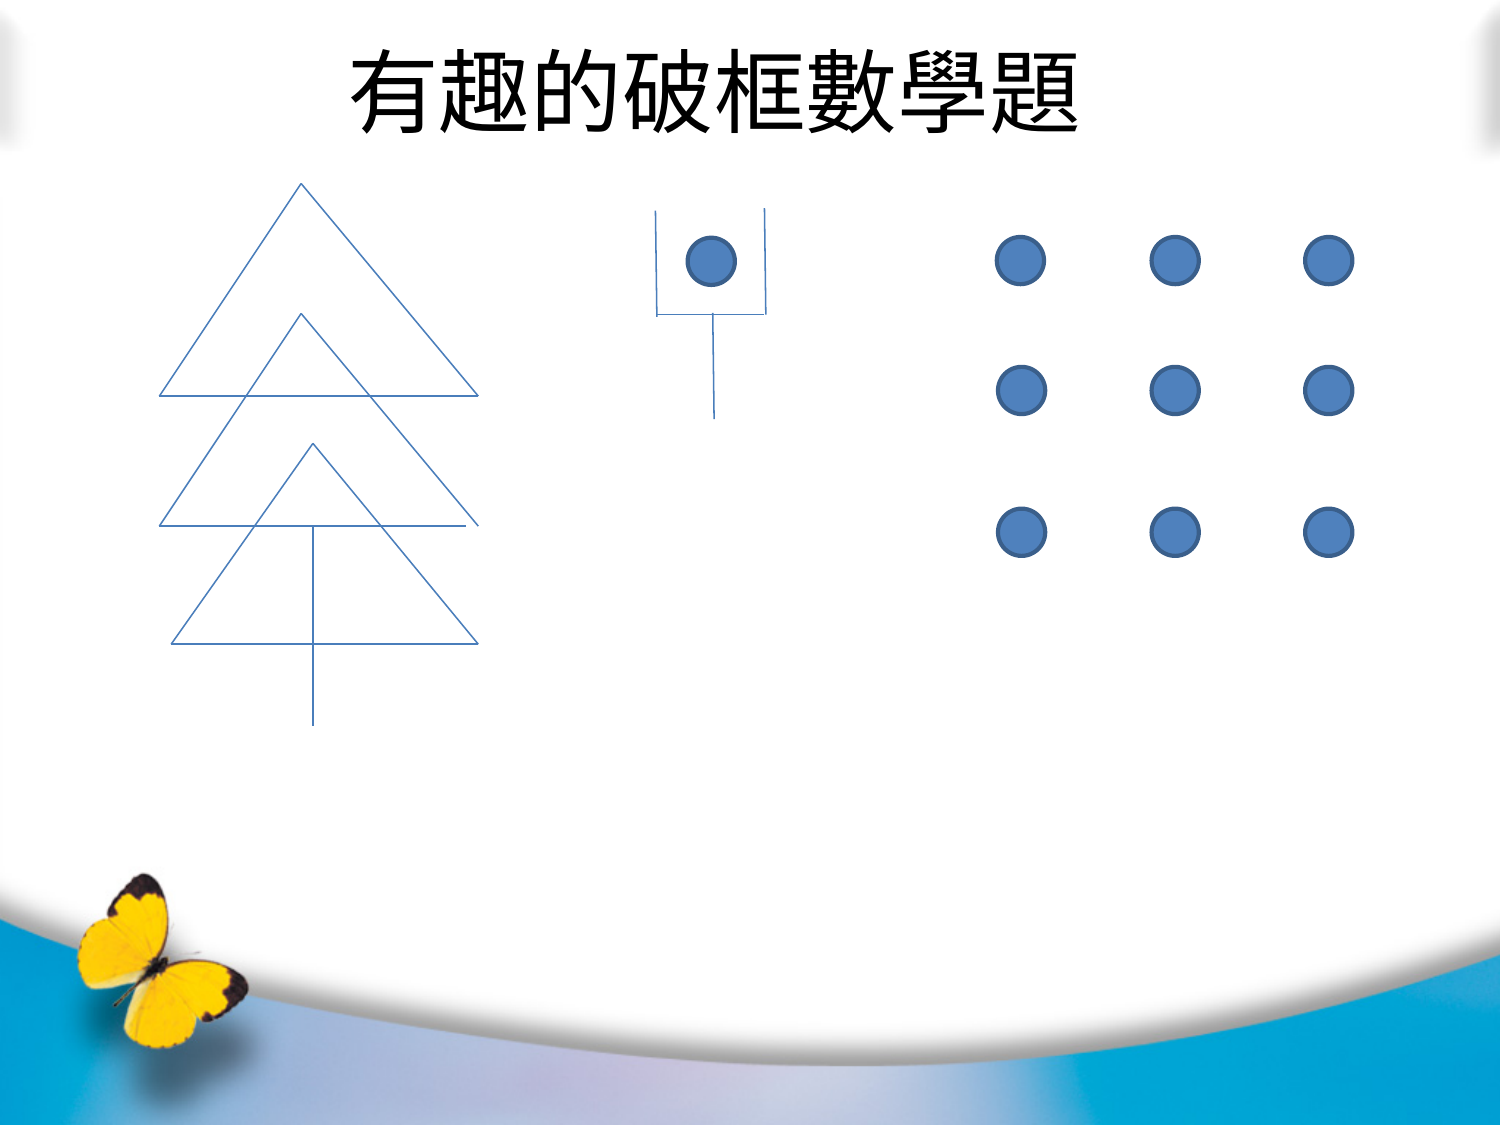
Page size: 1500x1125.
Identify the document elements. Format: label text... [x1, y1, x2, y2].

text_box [159, 402, 295, 525]
text_box [1303, 234, 1355, 287]
text_box [1303, 506, 1355, 558]
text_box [300, 313, 479, 395]
text_box [1149, 506, 1201, 558]
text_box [159, 313, 298, 395]
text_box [300, 397, 479, 442]
text_box [1303, 364, 1355, 417]
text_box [170, 443, 310, 525]
text_box [995, 506, 1048, 558]
text_box 有趣的破框數學題 [332, 27, 1096, 152]
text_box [312, 443, 479, 643]
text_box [170, 534, 306, 643]
text_box [994, 234, 1047, 287]
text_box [159, 183, 298, 312]
text_box [1149, 364, 1201, 417]
text_box [685, 235, 737, 288]
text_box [300, 183, 479, 313]
text_box [1149, 234, 1201, 287]
text_box [995, 364, 1048, 417]
picture [0, 0, 1500, 1125]
